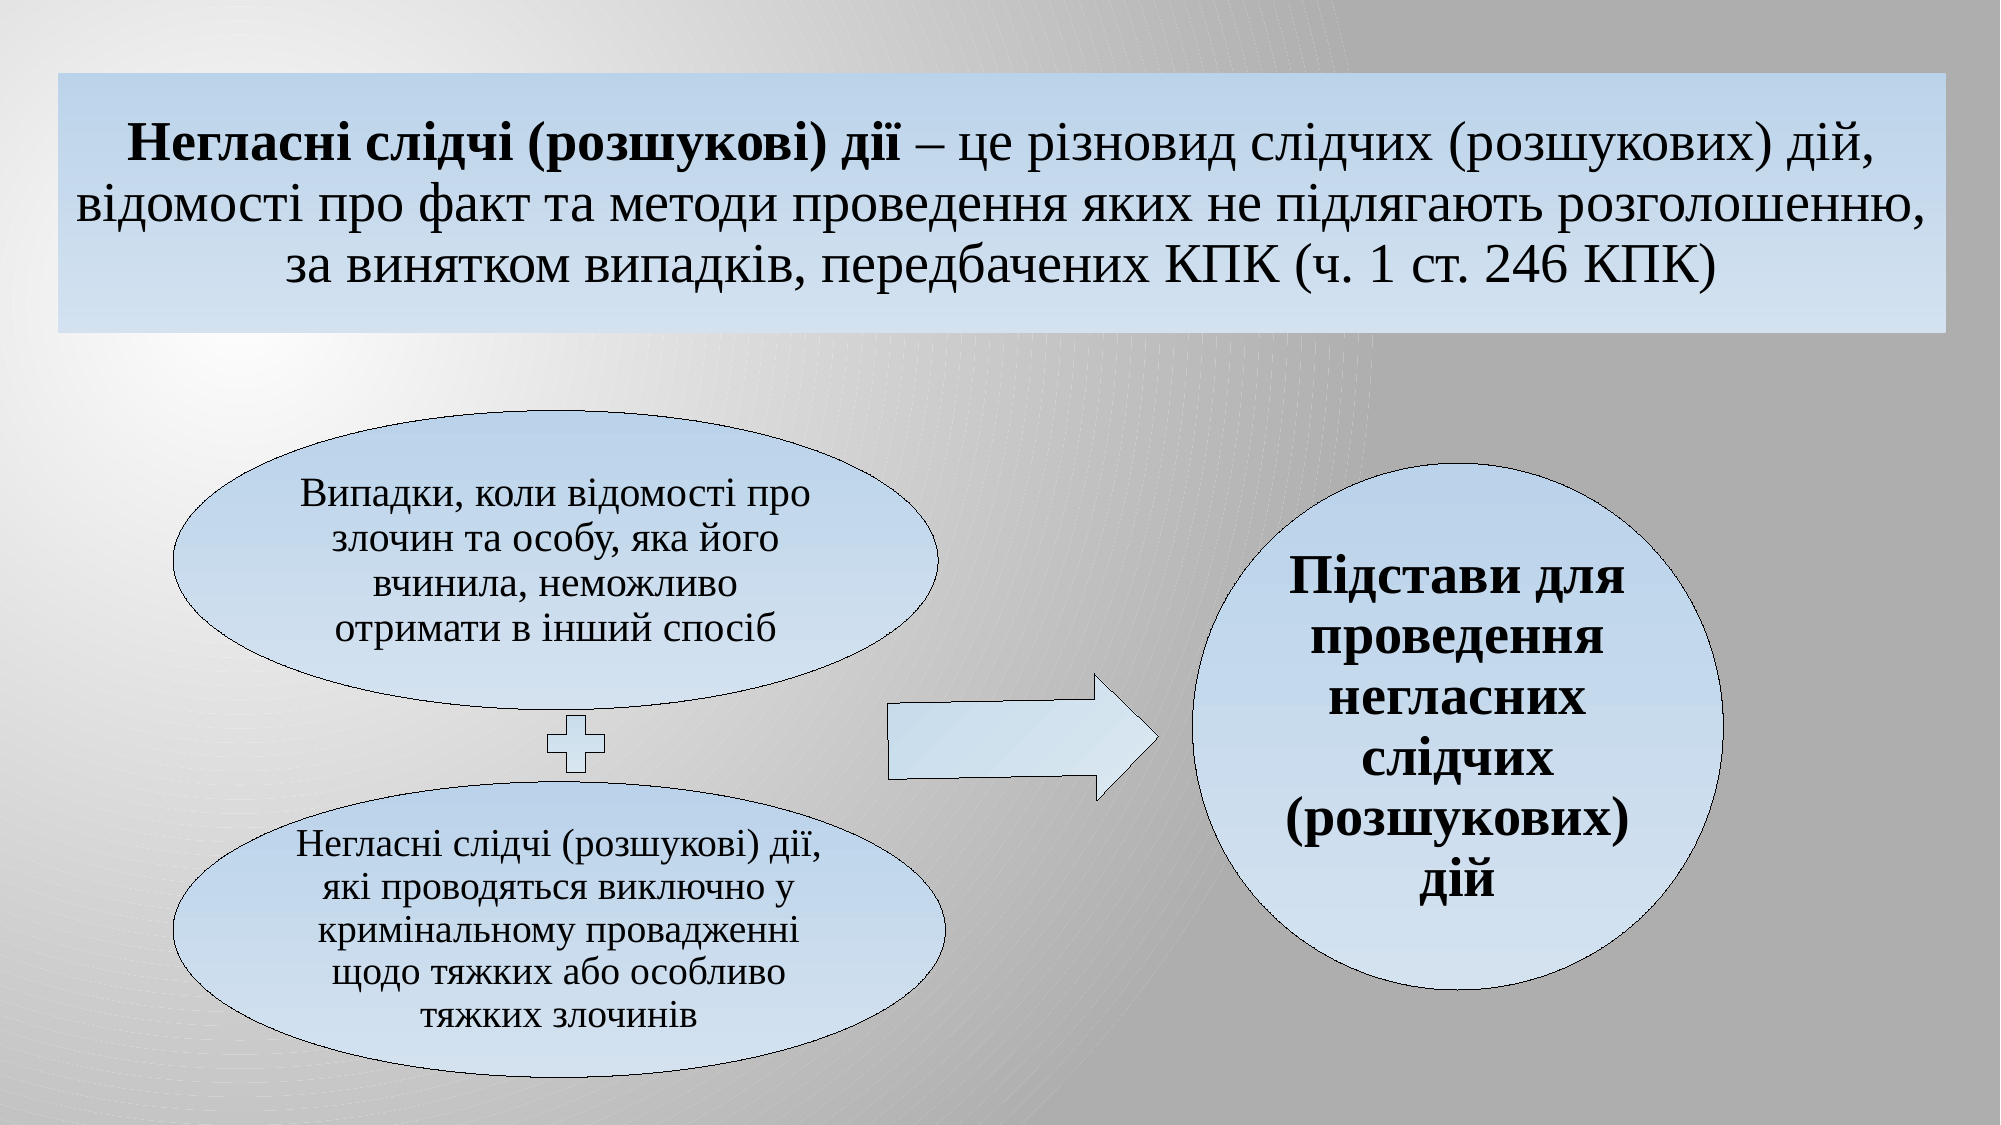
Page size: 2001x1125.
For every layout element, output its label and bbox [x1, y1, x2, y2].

list [46, 73, 1946, 333]
text_box [173, 399, 1770, 1094]
